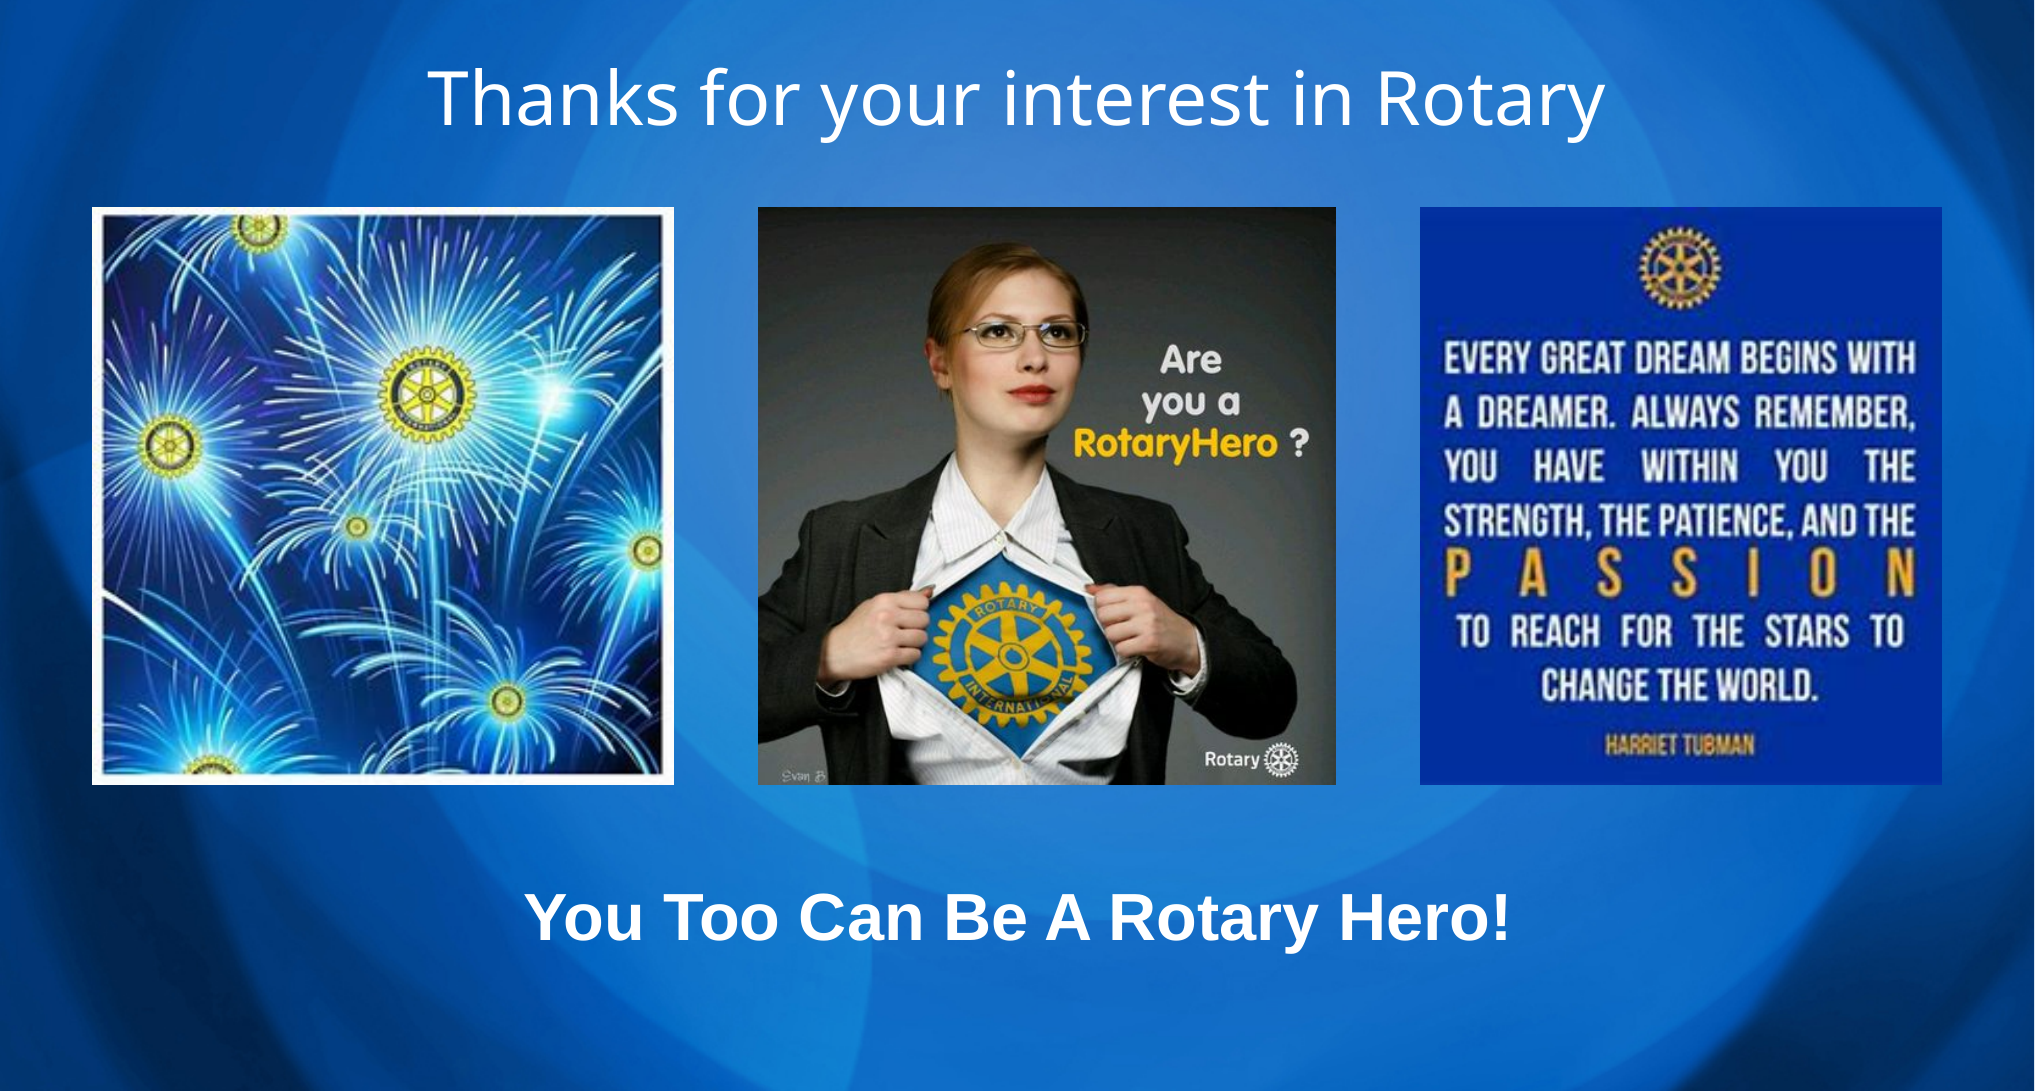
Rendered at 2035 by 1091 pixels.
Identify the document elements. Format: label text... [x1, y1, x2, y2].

title Thanks for your interest in Rotary [169, 92, 1866, 168]
picture [0, 0, 2035, 1091]
text_box You Too Can Be A Rotary Hero! [509, 866, 1547, 961]
